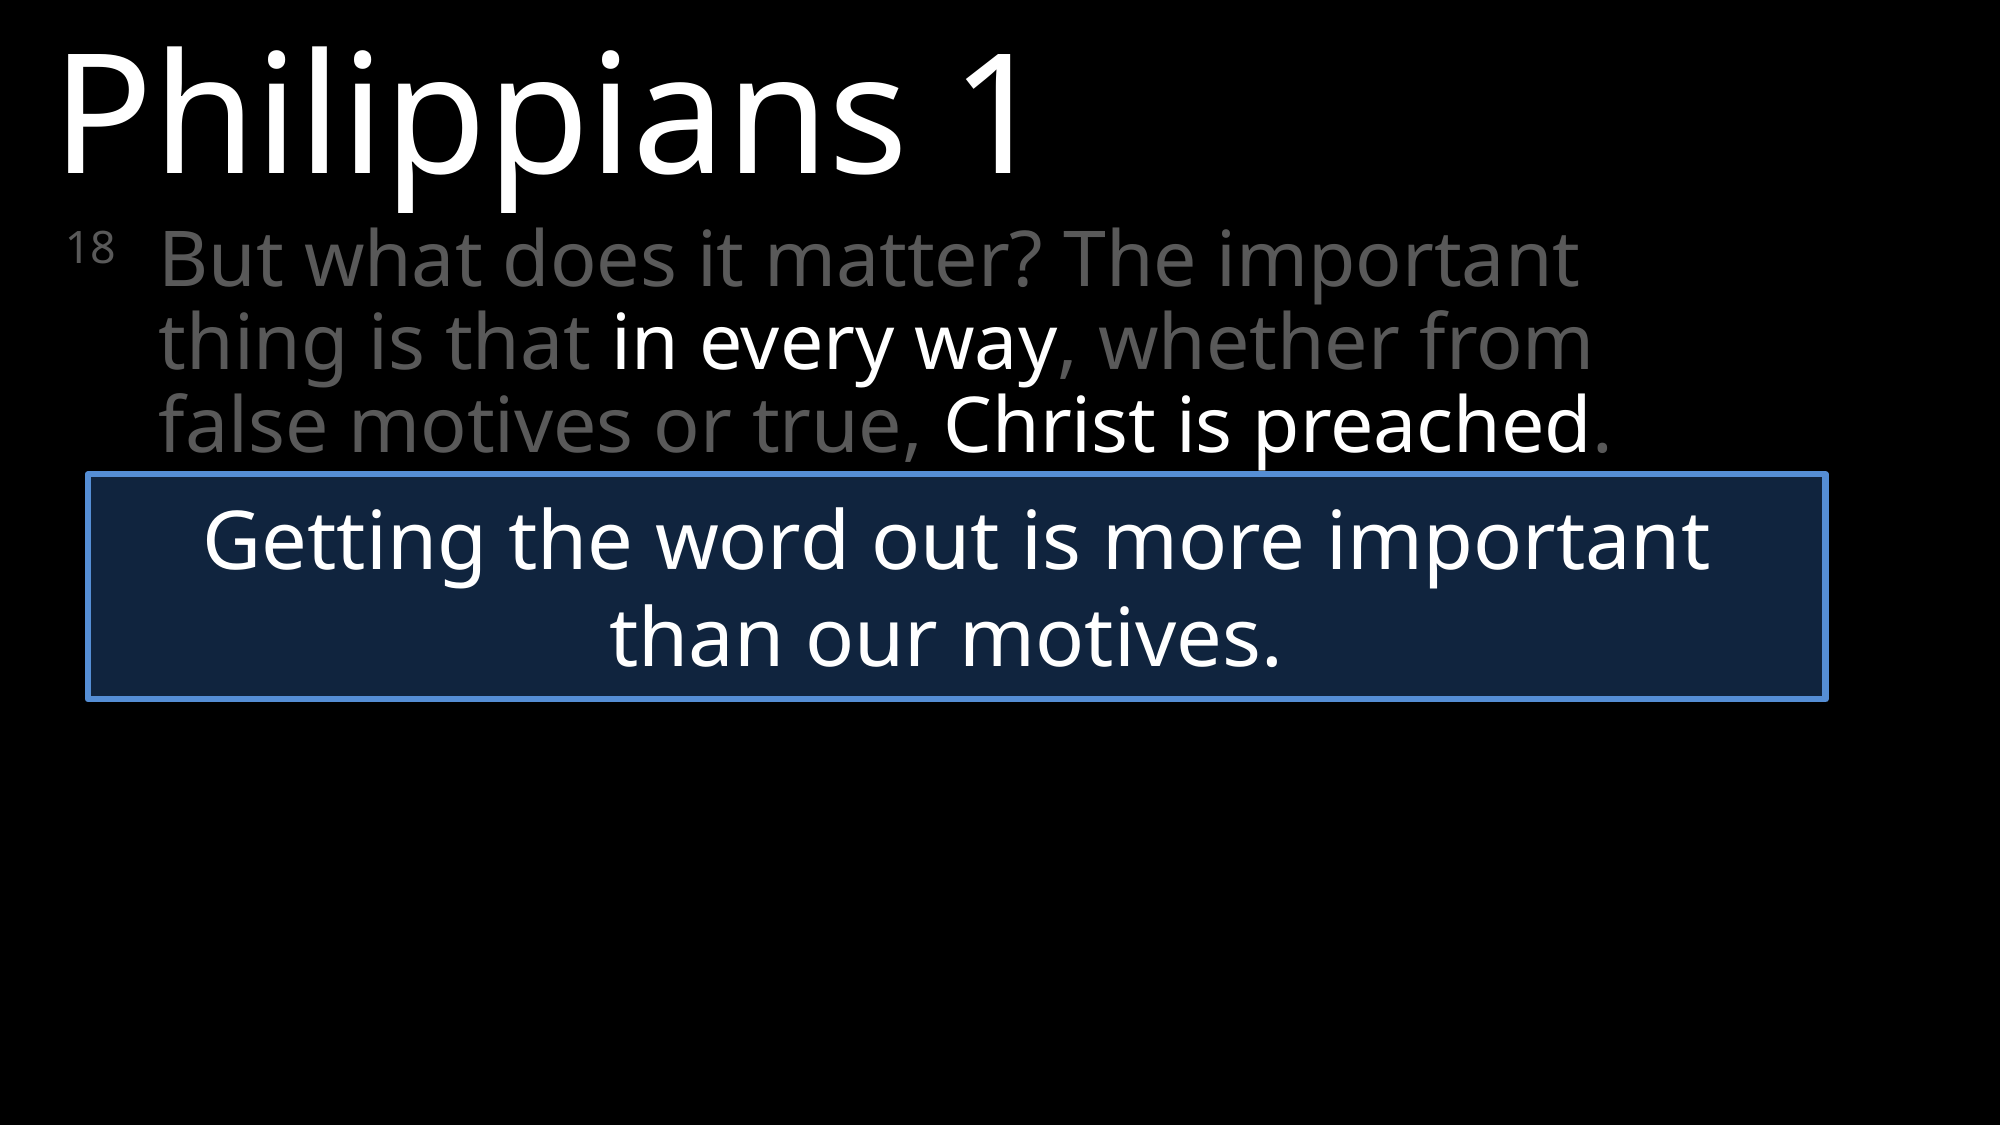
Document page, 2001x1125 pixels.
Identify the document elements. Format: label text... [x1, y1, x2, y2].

text_box 18 But what does it matter? The important thing is that in every way, whether from false motives or true, Christ is preached. And because of this I rejoice. Yes, and I will continue to rejoice. [50, 215, 1750, 644]
text_box Getting the word out is more important than our motives. [99, 480, 1814, 691]
text_box [88, 474, 1826, 700]
text_box Philippians 1 [37, 0, 1838, 215]
